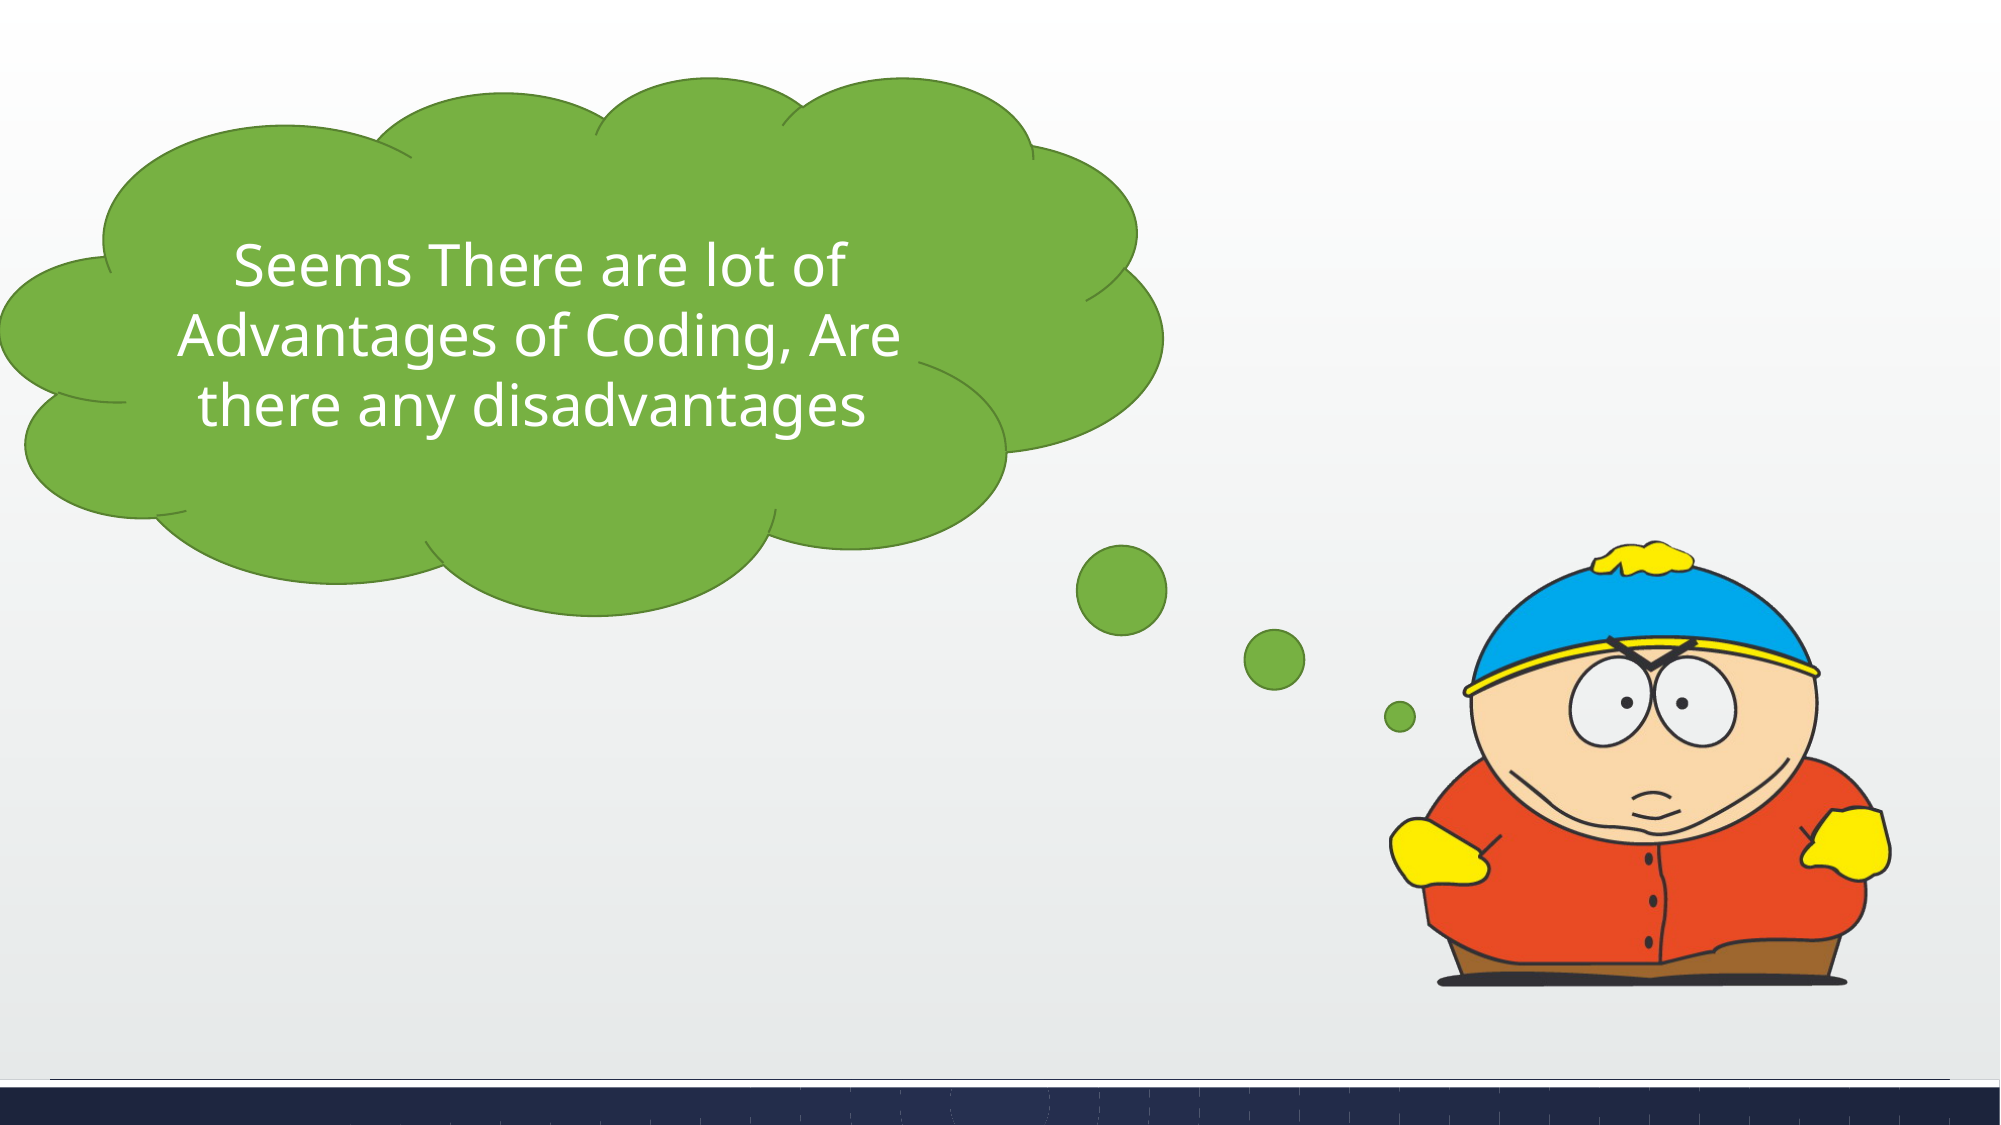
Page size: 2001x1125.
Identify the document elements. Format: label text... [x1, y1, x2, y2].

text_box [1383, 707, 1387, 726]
text_box Seems There are lot of Advantages of Coding, Are there any disadvantages [1243, 628, 1306, 691]
text_box Seems There are lot of Advantages of Coding, Are there any disadvantages [0, 77, 1165, 618]
text_box Seems There are lot of Advantages of Coding, Are there any disadvantages [1075, 544, 1168, 637]
picture [1387, 510, 1893, 1015]
